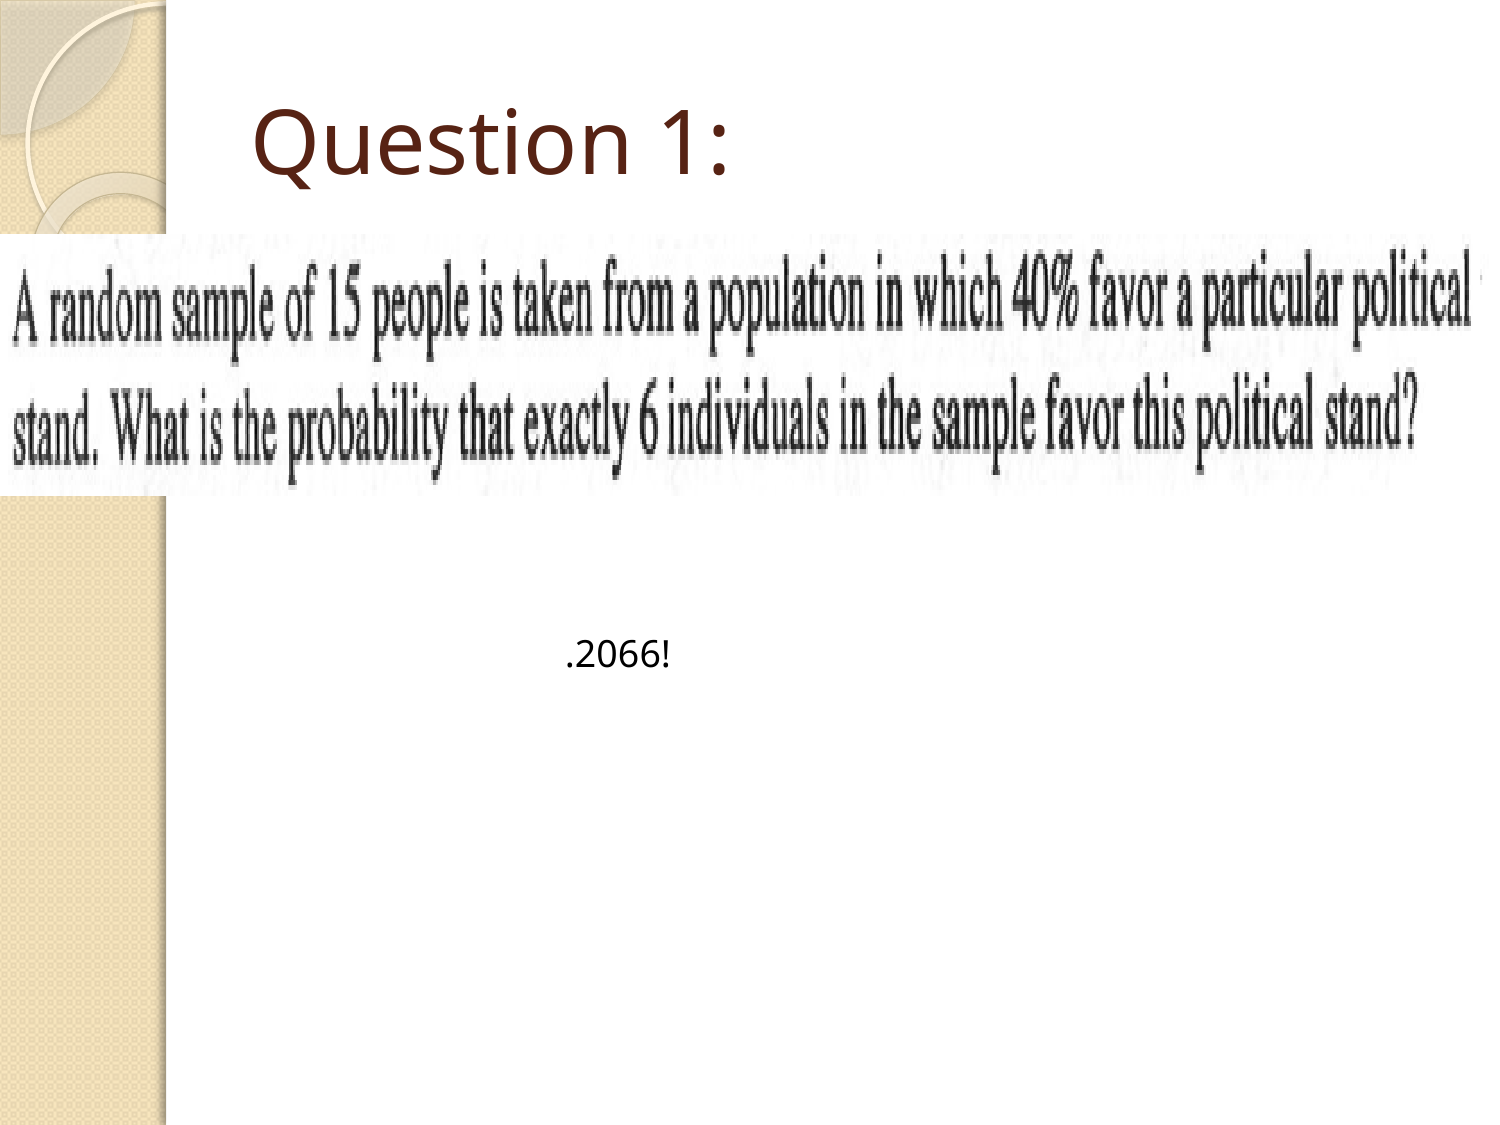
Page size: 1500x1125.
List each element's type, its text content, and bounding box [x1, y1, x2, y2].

picture [0, 234, 1500, 497]
text_box .2066! [550, 622, 686, 683]
title Question 1: [235, 45, 1466, 231]
